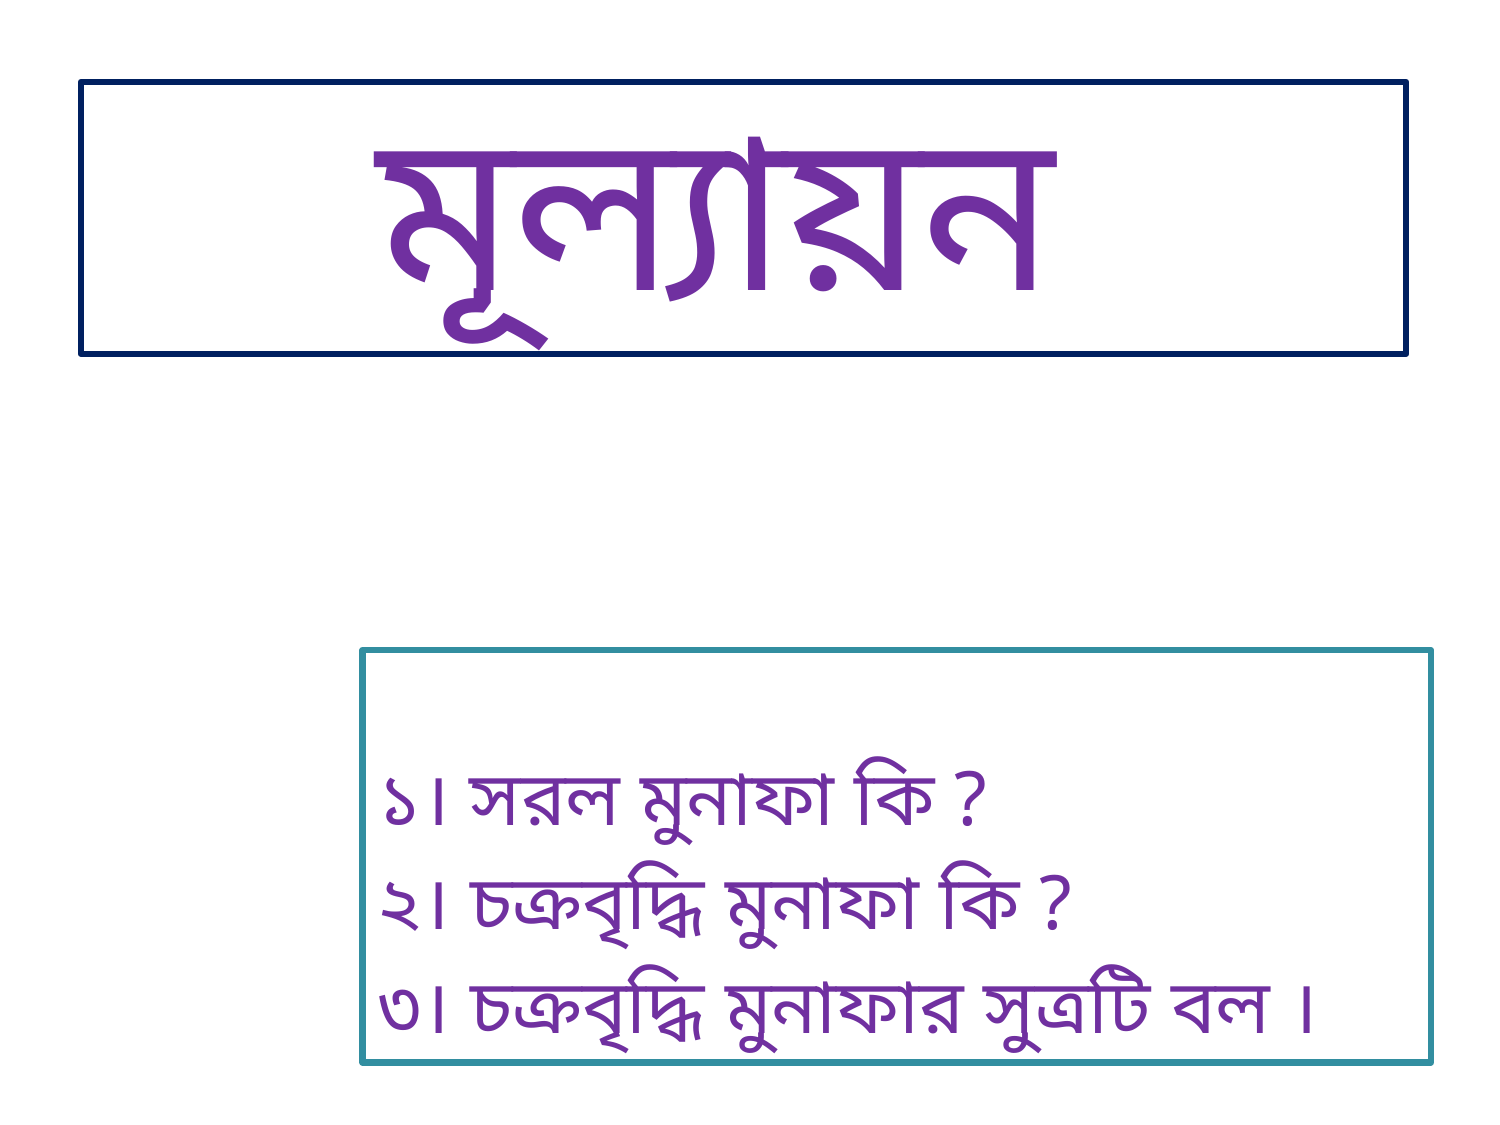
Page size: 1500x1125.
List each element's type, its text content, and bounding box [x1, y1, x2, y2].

title মূল্যায়ন [80, 81, 1407, 354]
list ১। সরল মুনাফা কি ? ২। চক্রবৃদ্ধি মুনাফা কি ? ৩। চক্রবৃদ্ধি মুনাফার সুত্রটি বল । [362, 650, 1431, 1063]
